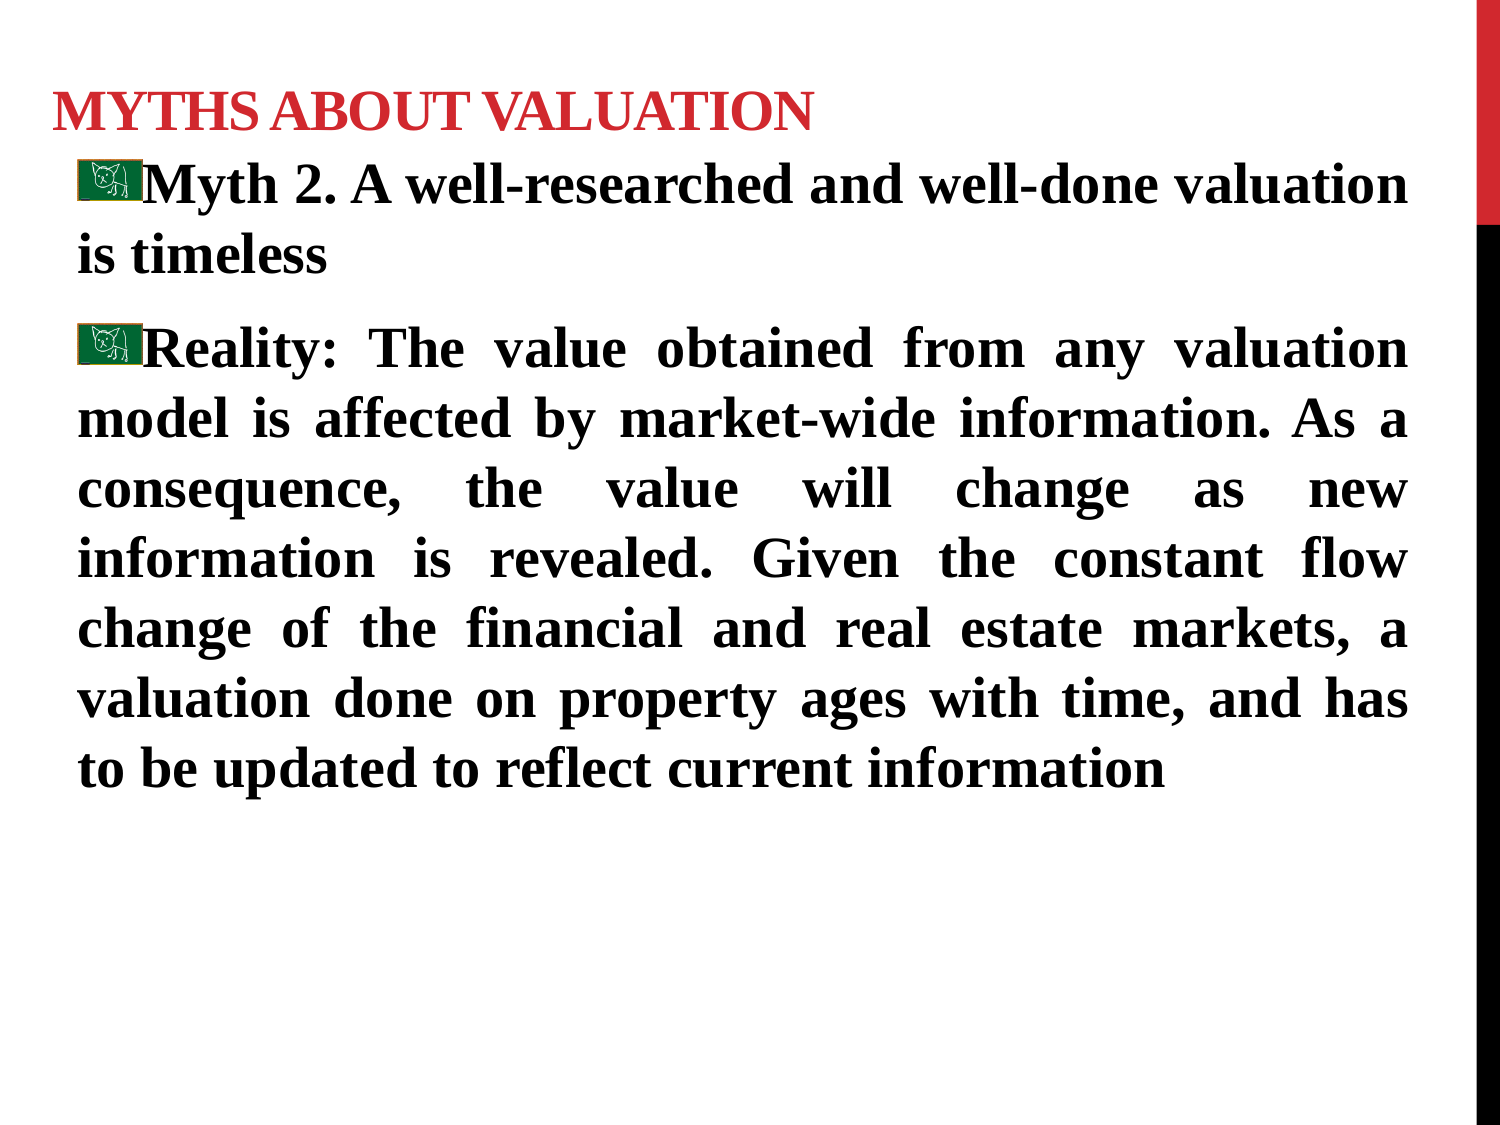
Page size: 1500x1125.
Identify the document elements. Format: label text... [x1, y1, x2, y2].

picture [77, 159, 143, 201]
list Myth 2. A well-researched and well-done valuation is timeless Reality: The value obtained from any valuation model is affected by market-wide information. As a consequence, the value will change as new information is revealed. Given the constant flow change of the financial and real estate markets, a valuation done on property ages with time, and has to be updated to reflect current information [62, 137, 1425, 1005]
picture [77, 323, 143, 365]
title Myths about valuation [37, 24, 1425, 150]
